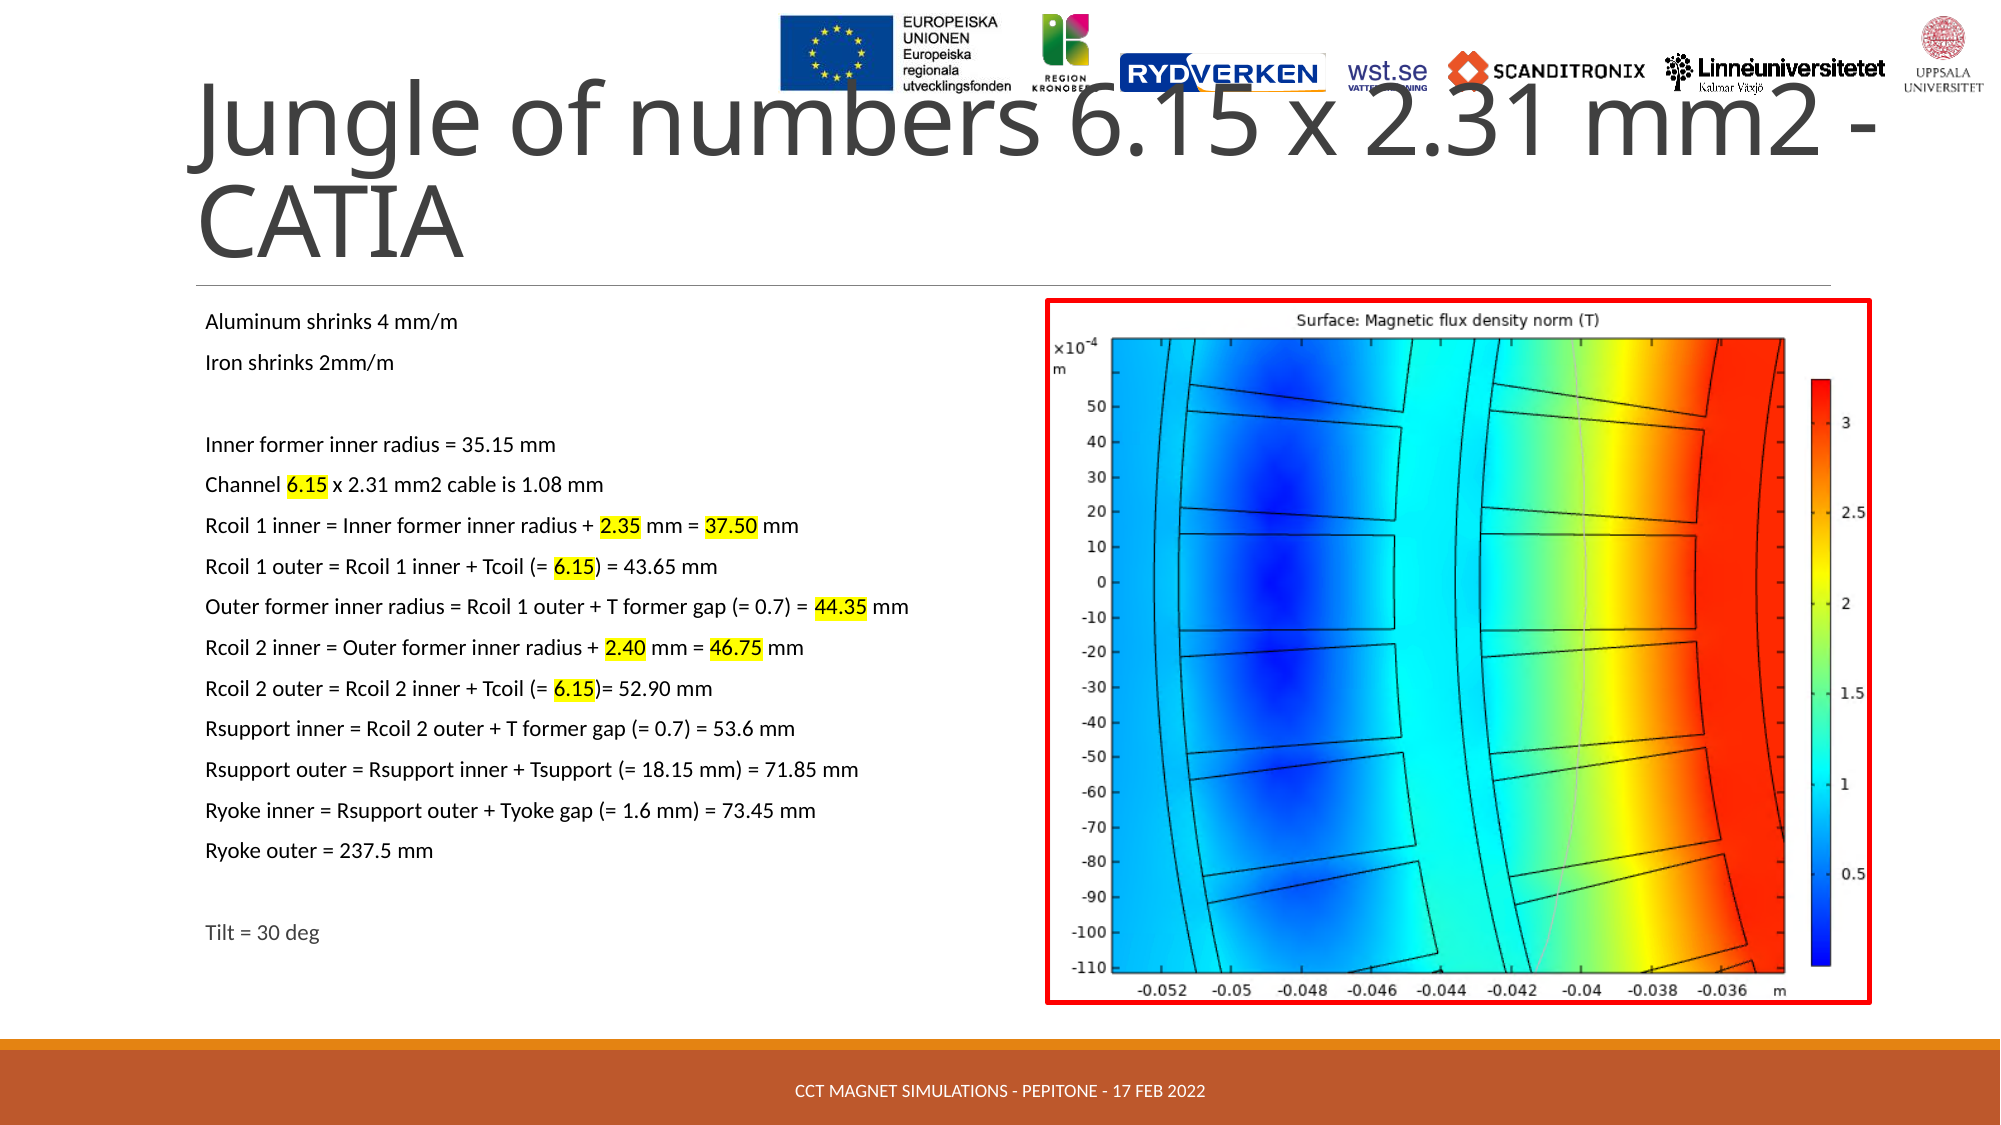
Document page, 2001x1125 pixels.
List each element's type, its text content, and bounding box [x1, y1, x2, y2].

picture [778, 13, 1011, 47]
list Aluminum shrinks 4 mm/m Iron shrinks 2mm/m Inner former inner radius = 35.15 mm Channel 6.15 x 2.31 mm2 cable is 1.08 mm Rcoil 1 inner = Inner former inner radius + 2.35 mm = 37.50 mm Rcoil 1 outer = Rcoil 1 inner + Tcoil (= 6.15) = 43.65 mm Outer former inner radius = Rcoil 1 outer + T former gap (= 0.7) = 44.35 mm Rcoil 2 inner = Outer former inner radius + 2.40 mm = 46.75 mm Rcoil 2 outer = Rcoil 2 inner + Tcoil (= 6.15)= 52.90 mm Rsupport inner = Rcoil 2 outer + T former gap (= 0.7) = 53.6 mm Rsupport outer = Rsupport inner + Tsupport (= 18.15 mm) = 71.85 mm Ryoke inner = Rsupport outer + Tyoke gap (= 1.6 mm) = 73.45 mm Ryoke outer = 237.5 mm Tilt = 30 deg [180, 302, 1045, 963]
title Jungle of numbers 6.15 x 2.31 mm2 - CATIA [180, 47, 1927, 285]
picture [1023, 11, 1107, 47]
picture [1887, 0, 2000, 113]
picture [1049, 302, 1868, 1001]
footer CCT magnet simulations - Pepitone - 17 FEB 2022 [604, 1059, 1396, 1120]
